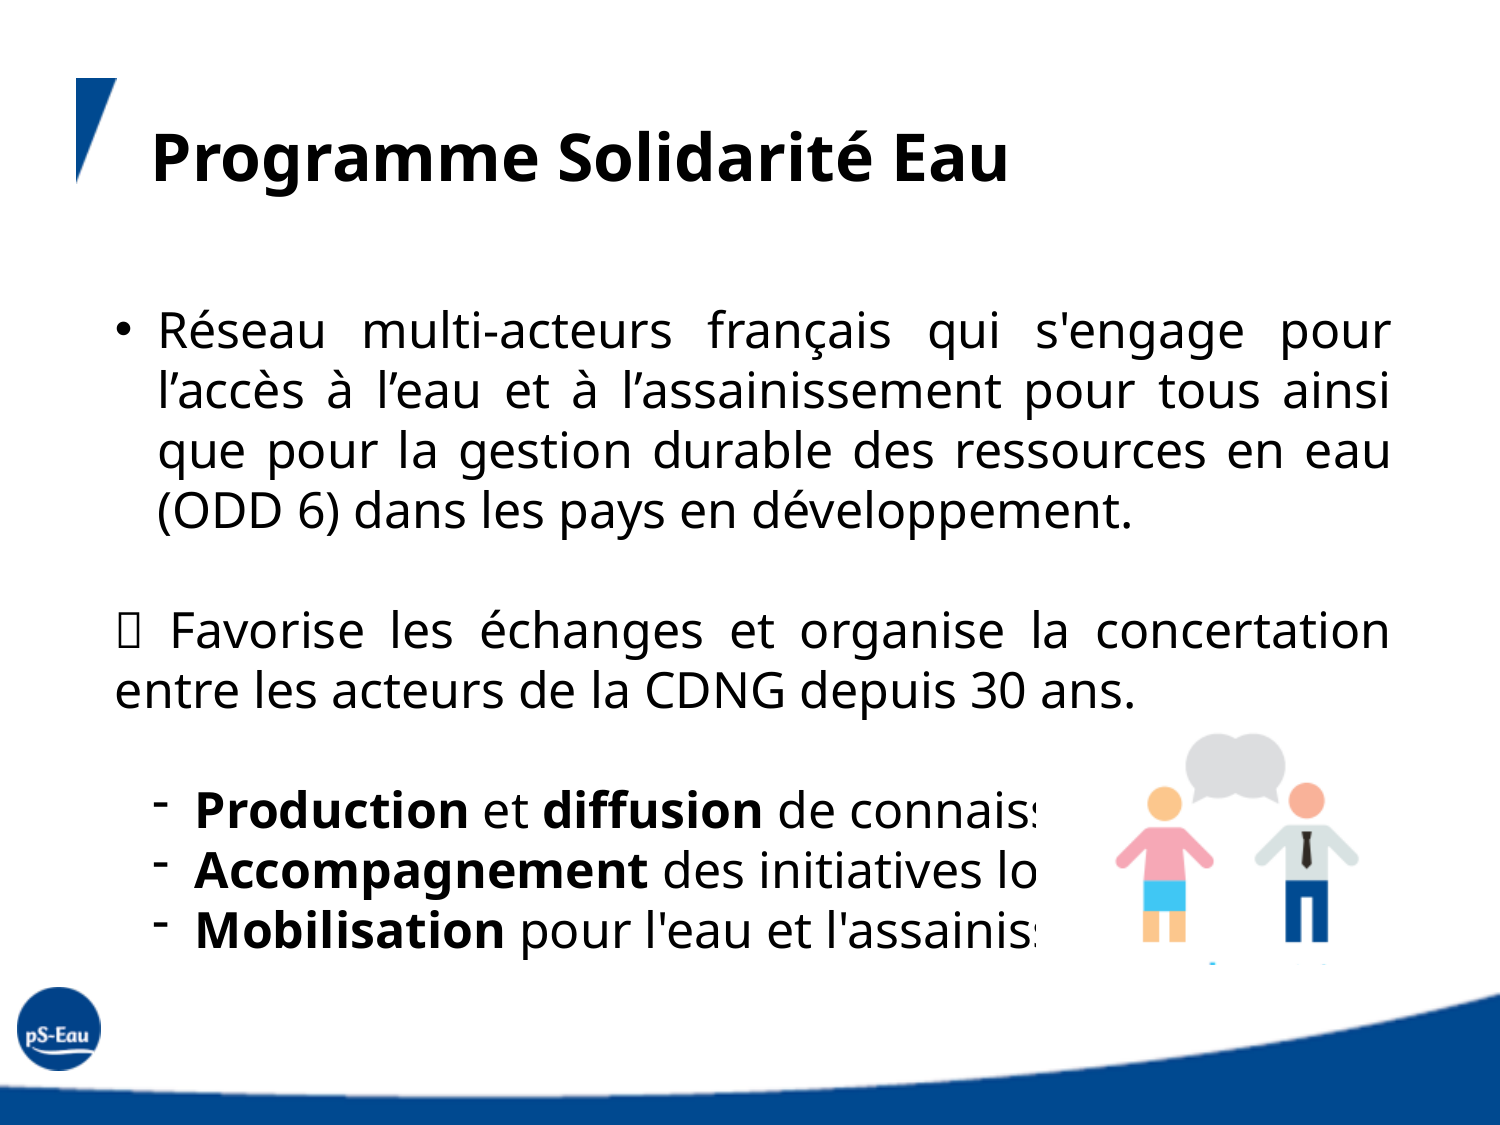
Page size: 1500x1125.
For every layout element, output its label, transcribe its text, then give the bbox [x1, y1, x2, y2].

text_box Réseau multi-acteurs français qui s'engage pour l’accès à l’eau et à l’assainissement pour tous ainsi que pour la gestion durable des ressources en eau (ODD 6) dans les pays en développement.  Favorise les échanges et organise la concertation entre les acteurs de la CDNG depuis 30 ans. Production et diffusion de connaissances ; Accompagnement des initiatives locales ; Mobilisation pour l'eau et l'assainissement. [100, 290, 1408, 966]
picture [76, 78, 117, 184]
text_box Programme Solidarité Eau [135, 89, 1093, 221]
picture [0, 984, 1500, 1125]
picture [1035, 727, 1437, 965]
